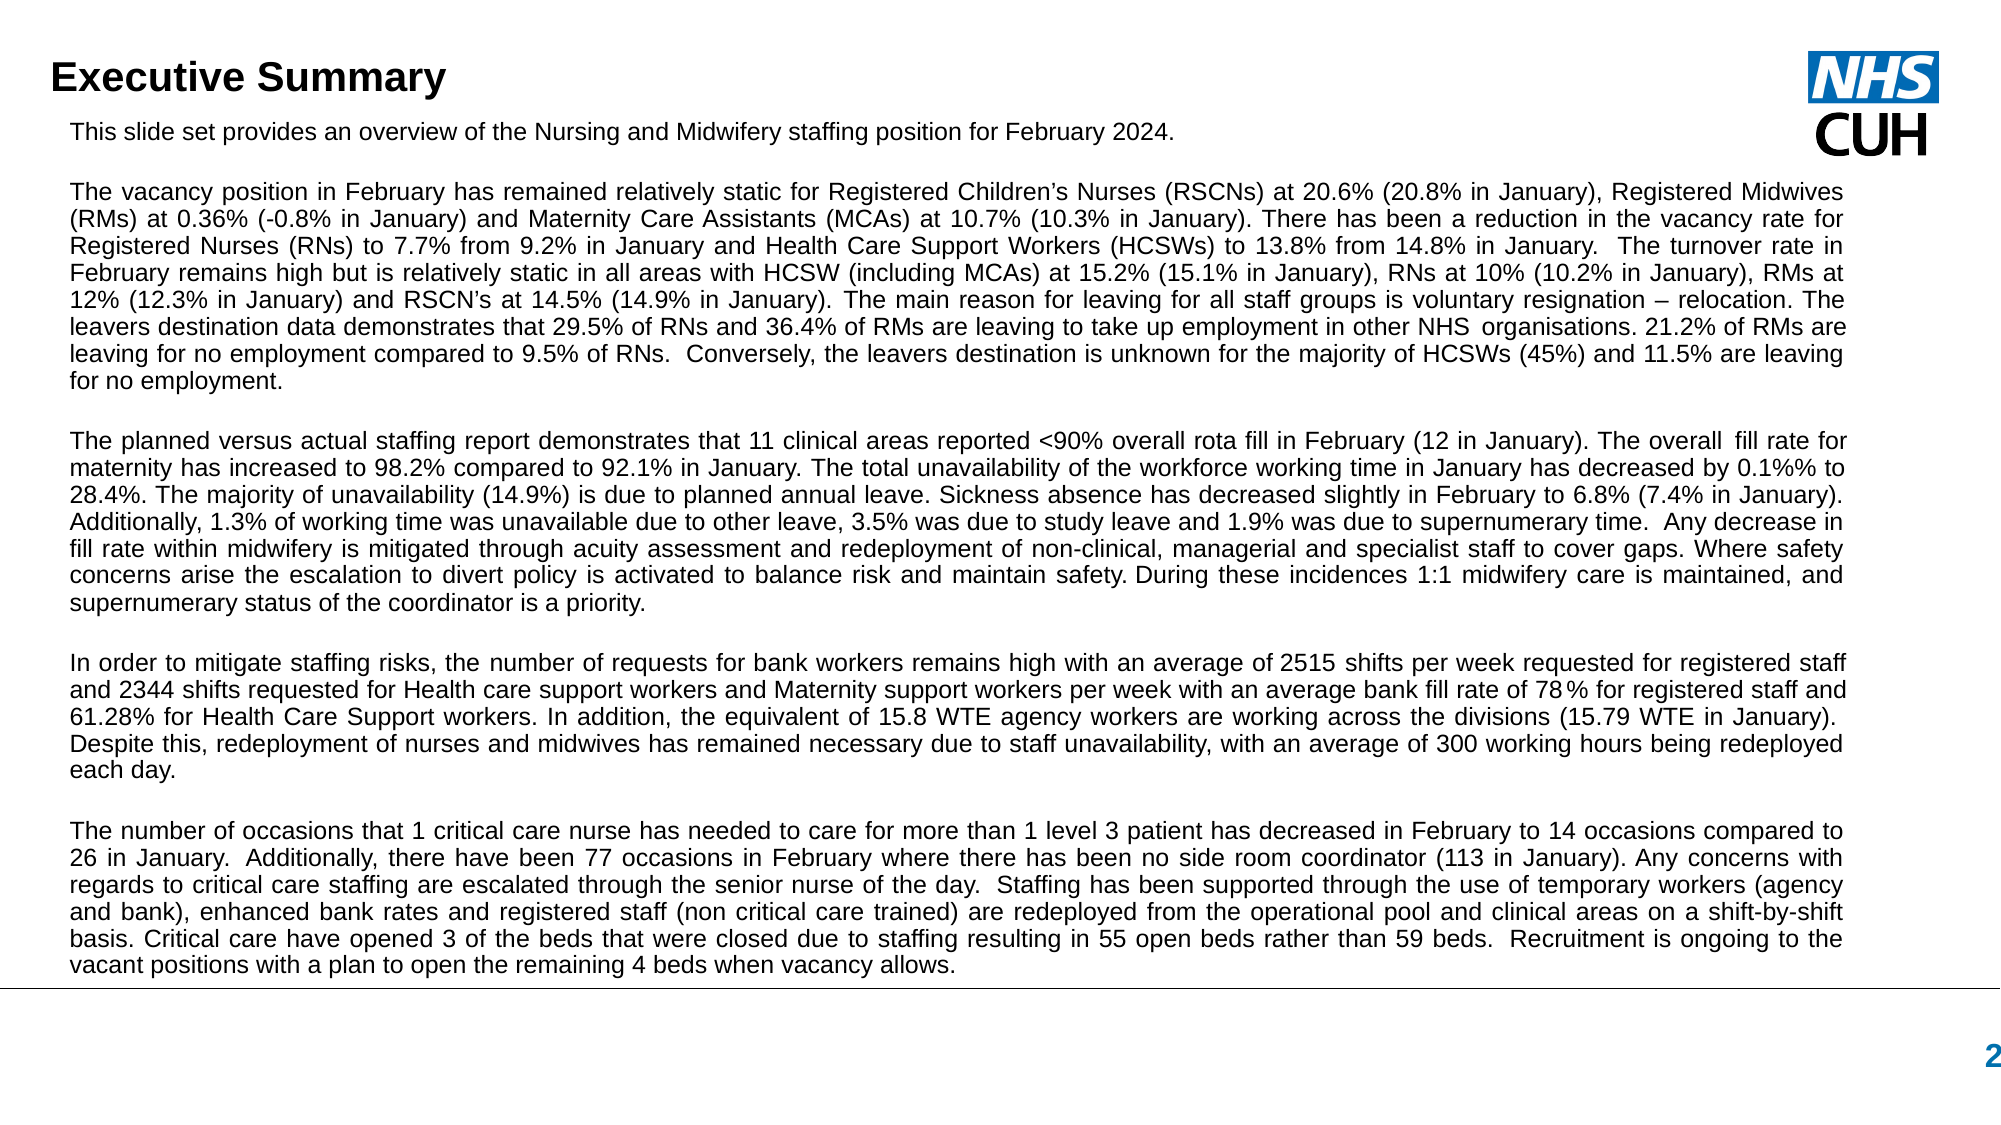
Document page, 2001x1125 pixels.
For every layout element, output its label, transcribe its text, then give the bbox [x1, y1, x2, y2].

text_box [50, 161, 1958, 1005]
picture [1800, 30, 1947, 161]
text_box This slide set provides an overview of the Nursing and Midwifery staffing position for February 2024. The vacancy position in February has remained relatively static for Registered Children’s Nurses (RSCNs) at 20.6% (20.8% in January), Registered Midwives (RMs) at 0.36% (-0.8% in January) and Maternity Care Assistants (MCAs) at 10.7% (10.3% in January). There has been a reduction in the vacancy rate for Registered Nurses (RNs) to 7.7% from 9.2% in January and Health Care Support Workers (HCSWs) to 13.8% from 14.8% in January. The turnover rate in February remains high but is relatively static in all areas with HCSW (including MCAs) at 15.2% (15.1% in January), RNs at 10% (10.2% in January), RMs at 12% (12.3% in January) and RSCN’s at 14.5% (14.9% in January). The main reason for leaving for all staff groups is voluntary resignation – relocation. The leavers destination data demonstrates that 29.5% of RNs and 36.4% of RMs are leaving to take up employment in other NHS organisations. 21.2% of RMs are leaving for no employment compared to 9.5% of RNs. Conversely, the leavers destination is unknown for the majority of HCSWs (45%) and 11.5% are leaving for no employment. The planned versus actual staffing report demonstrates that 11 clinical areas reported <90% overall rota fill in February (12 in January). The overall fill rate for maternity has increased to 98.2% compared to 92.1% in January. The total unavailability of the workforce working time in January has decreased by 0.1%% to 28.4%. The majority of unavailability (14.9%) is due to planned annual leave. Sickness absence has decreased slightly in February to 6.8% (7.4% in January). Additionally, 1.3% of working time was unavailable due to other leave, 3.5% was due to study leave and 1.9% was due to supernumerary time. Any decrease in fill rate within midwifery is mitigated through acuity assessment and redeployment of non-clinical, managerial and specialist staff to cover gaps. Where safety concerns arise the escalation to divert policy is activated to balance risk and maintain safety. During these incidences 1:1 midwifery care is maintained, and supernumerary status of the coordinator is a priority. In order to mitigate staffing risks, the number of requests for bank workers remains high with an average of 2515 shifts per week requested for registered staff and 2344 shifts requested for Health care support workers and Maternity support workers per week with an average bank fill rate of 78% for registered staff and 61.28% for Health Care Support workers. In addition, the equivalent of 15.8 WTE agency workers are working across the divisions (15.79 WTE in January). Despite this, redeployment of nurses and midwives has remained necessary due to staff unavailability, with an average of 300 working hours being redeployed each day. The number of occasions that 1 critical care nurse has needed to care for more than 1 level 3 patient has decreased in February to 14 occasions compared to 26 in January. Additionally, there have been 77 occasions in February where there has been no side room coordinator (113 in January). Any concerns with regards to critical care staffing are escalated through the senior nurse of the day. Staffing has been supported through the use of temporary workers (agency and bank), enhanced bank rates and registered staff (non critical care trained) are redeployed from the operational pool and clinical areas on a shift-by-shift basis. Critical care have opened 3 of the beds that were closed due to staffing resulting in 55 open beds rather than 59 beds. Recruitment is ongoing to the vacant positions with a plan to open the remaining 4 beds when vacancy allows. [54, 111, 1863, 963]
list Executive Summary [50, 55, 954, 114]
